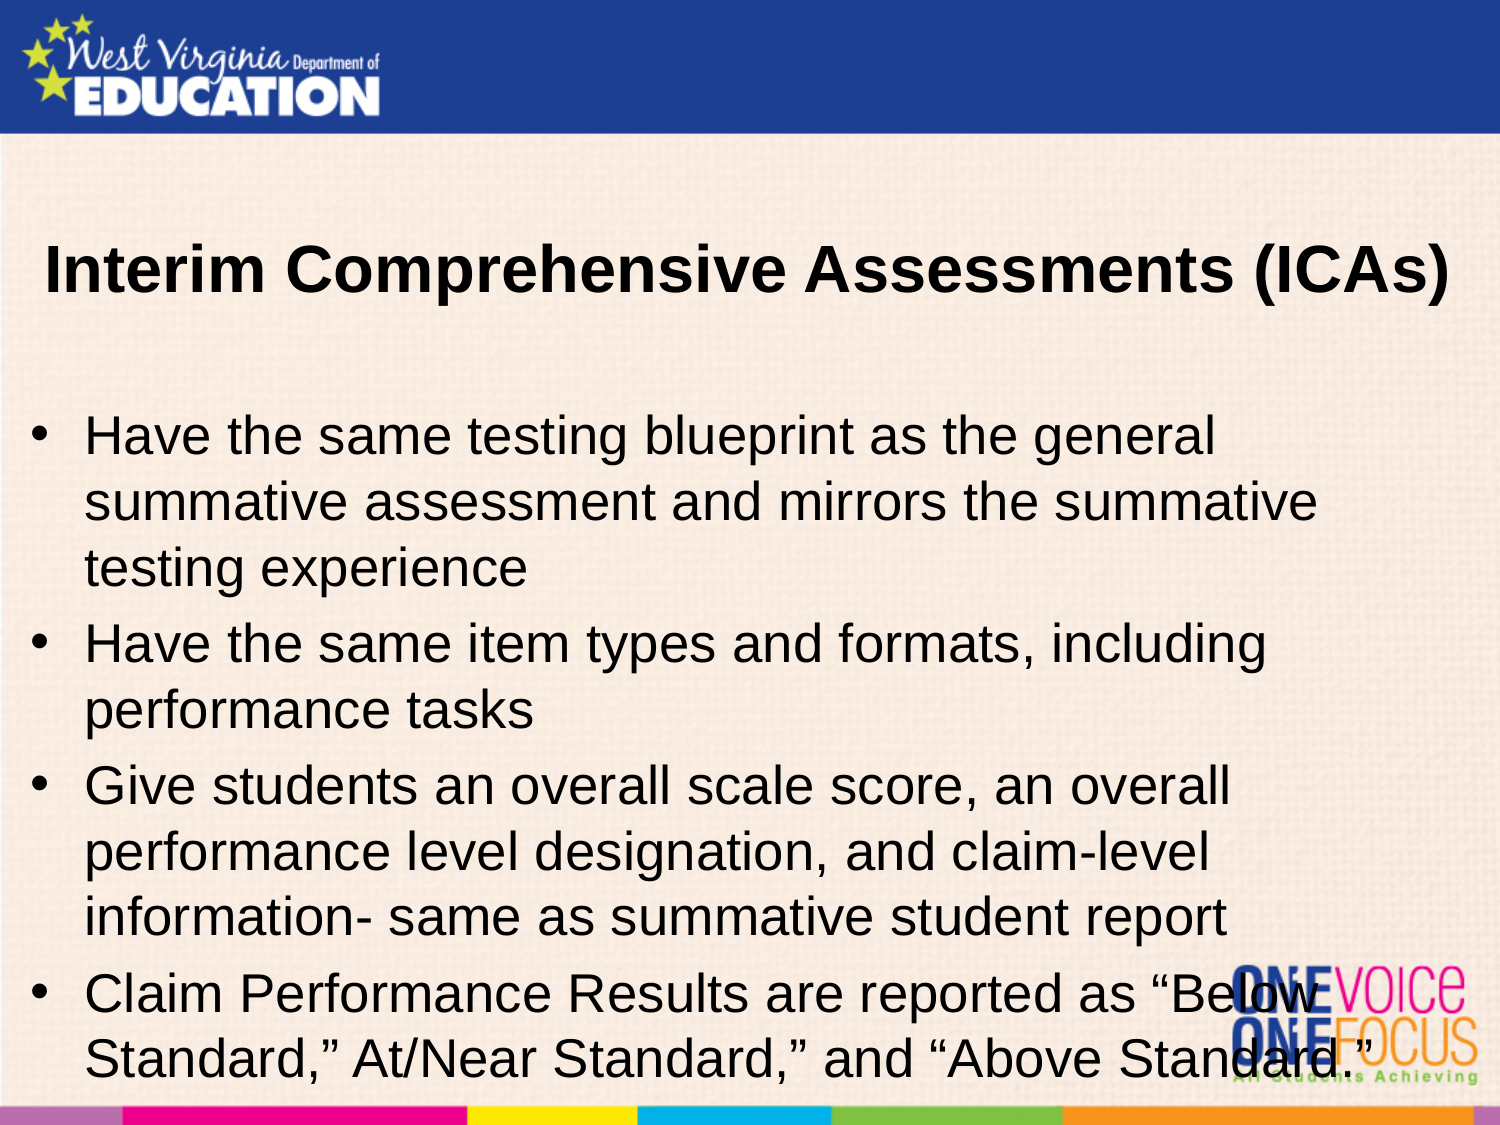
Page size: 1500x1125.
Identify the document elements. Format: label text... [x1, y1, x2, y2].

list Have the same testing blueprint as the general summative assessment and mirrors the summative testing experience Have the same item types and formats, including performance tasks Give students an overall scale score, an overall performance level designation, and claim-level information- same as summative student report Claim Performance Results are reported as “Below Standard,” At/Near Standard,” and “Above Standard.” [15, 392, 1398, 1117]
title Interim Comprehensive Assessments (ICAs) [10, 212, 1486, 400]
picture [0, 0, 1500, 1125]
